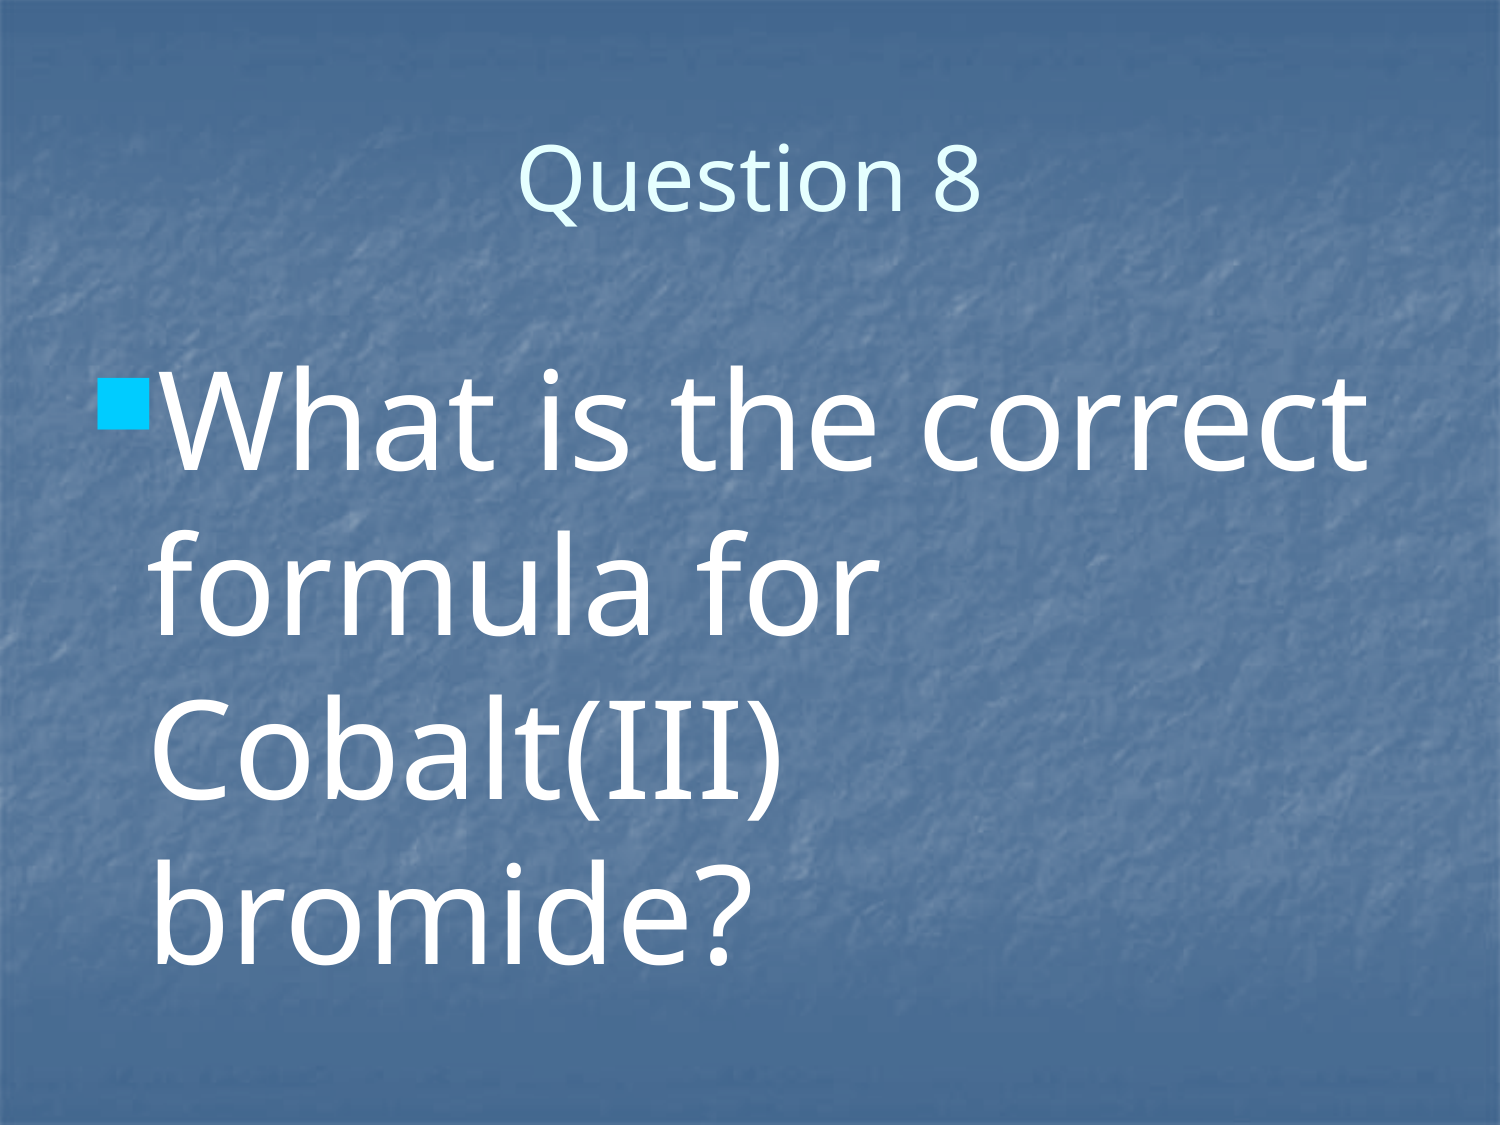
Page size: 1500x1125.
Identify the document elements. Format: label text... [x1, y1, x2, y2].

list What is the correct formula for Cobalt(III) bromide? [75, 324, 1425, 1000]
title Question 8 [75, 62, 1425, 288]
